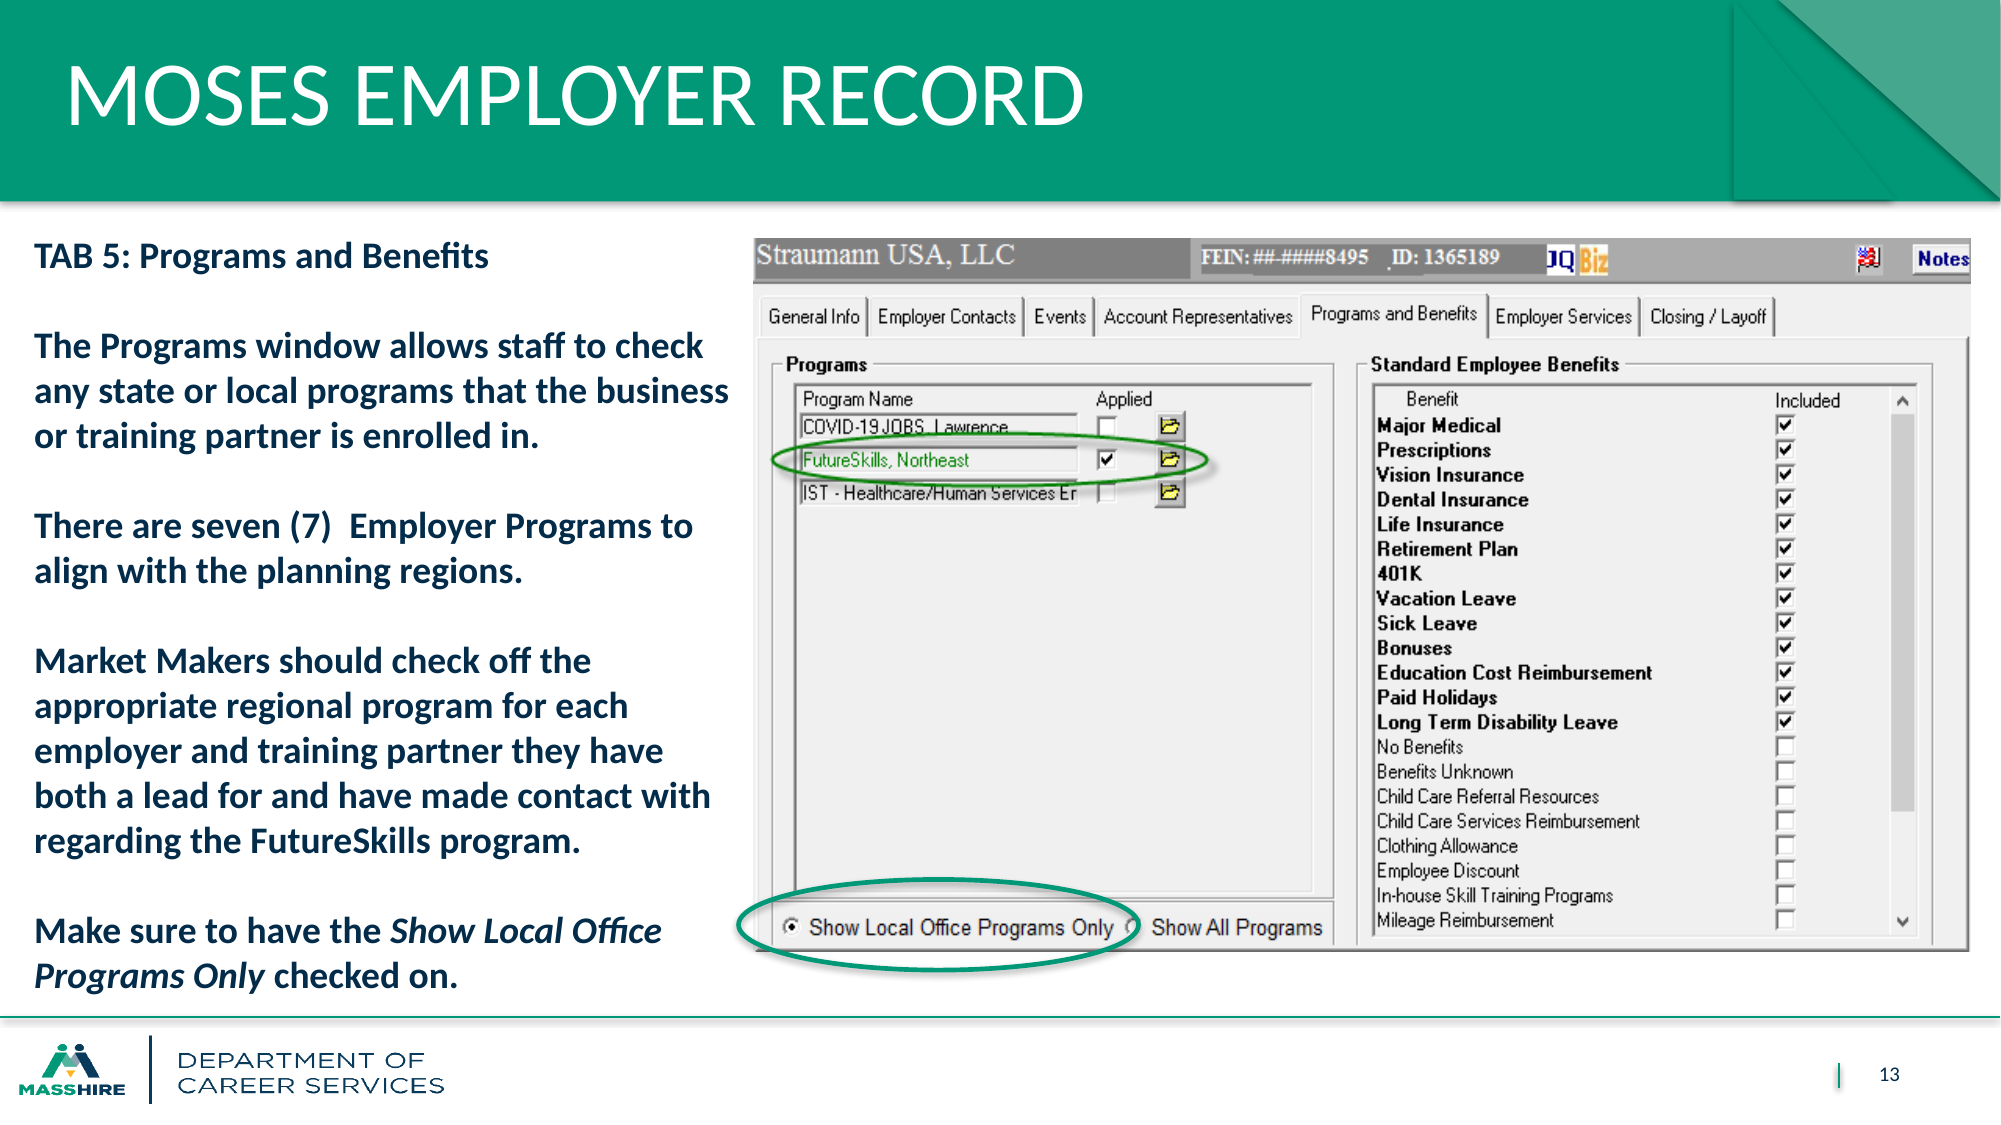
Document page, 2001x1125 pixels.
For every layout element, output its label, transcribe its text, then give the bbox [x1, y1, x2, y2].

slide_number 13 [1835, 1042, 1900, 1103]
text_box TAB 5: Programs and Benefits The Programs window allows staff to check any state or local programs that the business or training partner is enrolled in. There are seven (7) Employer Programs to align with the planning regions. Market Makers should check off the appropriate regional program for each employer and training partner they have both a lead for and have made contact with regarding the FutureSkills program. Make sure to have the Show Local Office Programs Only checked on. [19, 223, 750, 1004]
picture [752, 238, 1971, 952]
picture [8, 1031, 455, 1109]
text_box [737, 910, 747, 939]
text_box [808, 960, 1069, 971]
